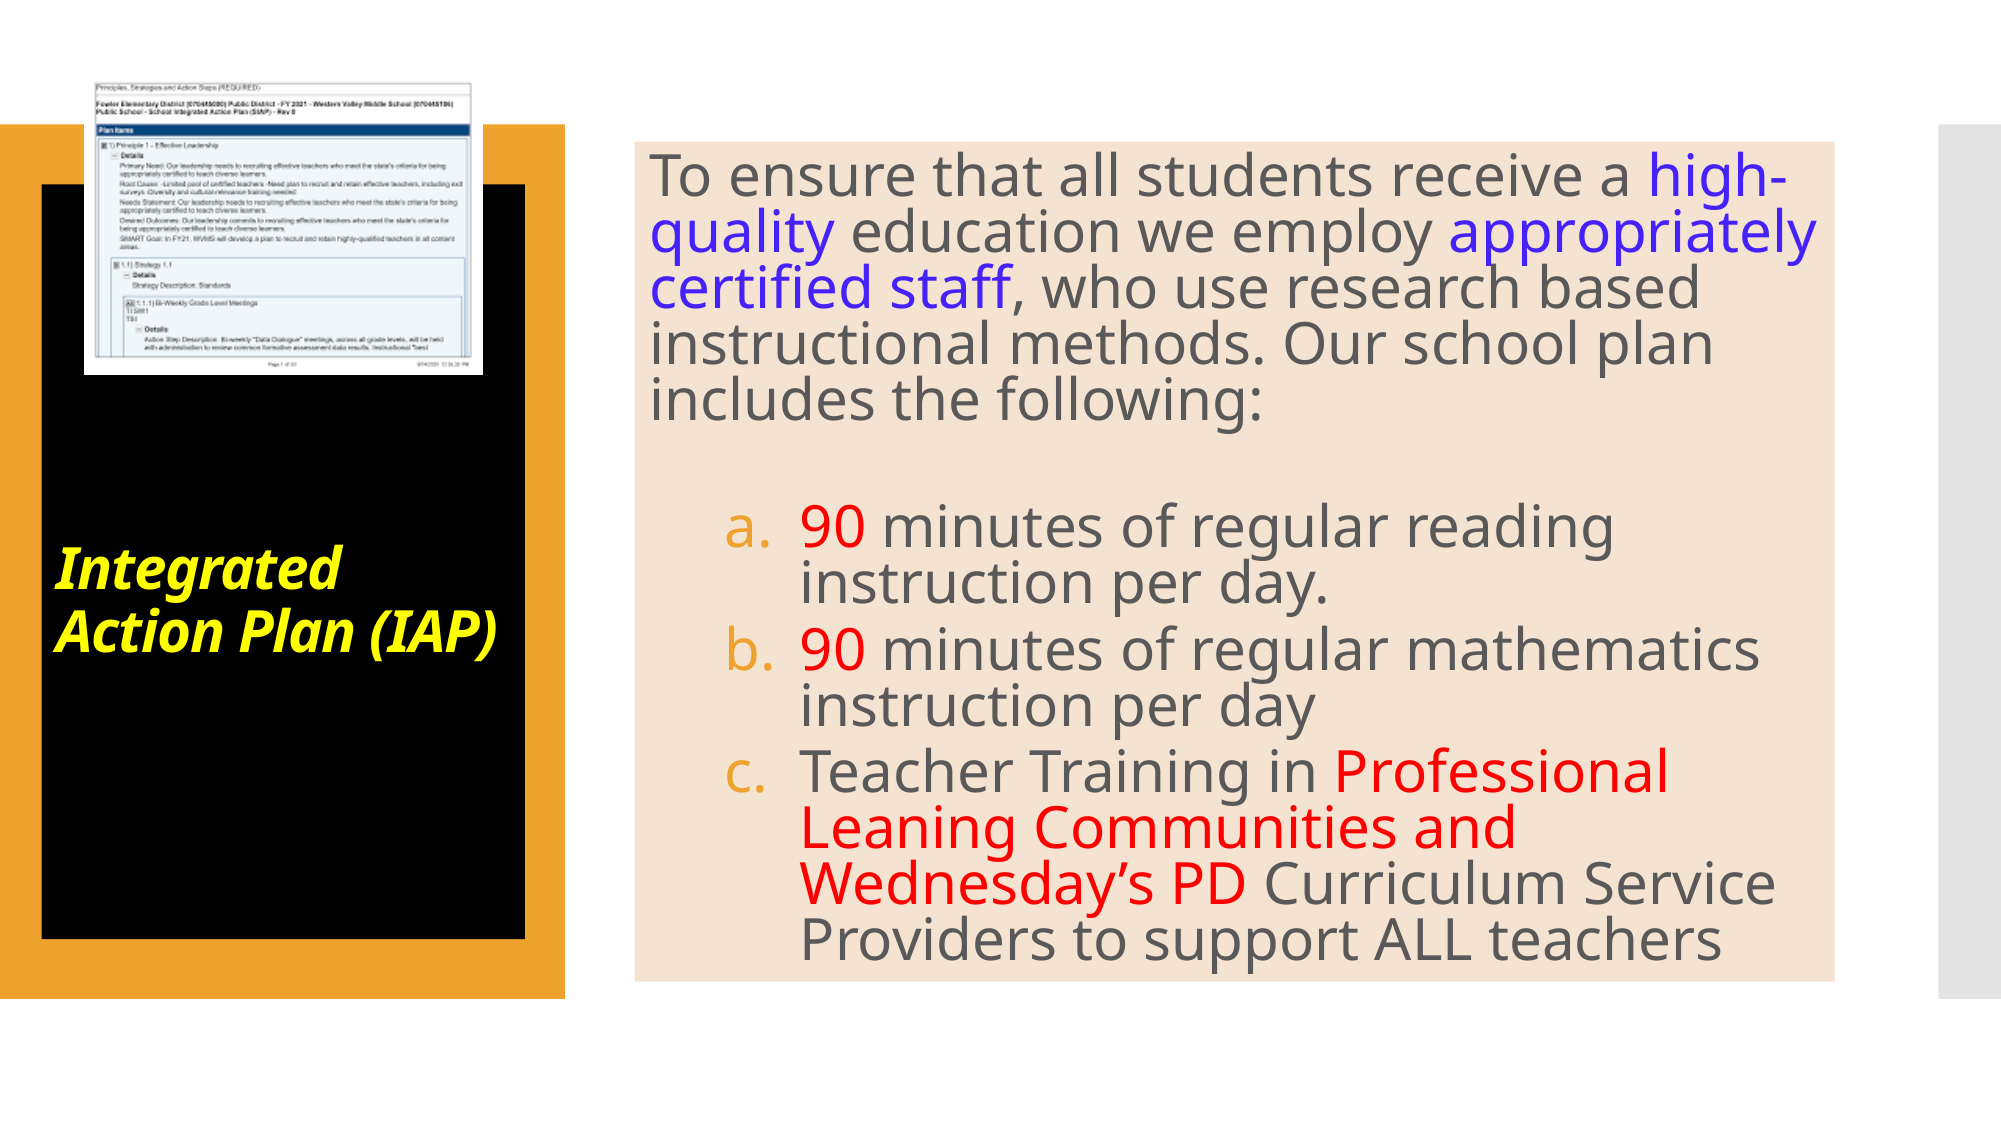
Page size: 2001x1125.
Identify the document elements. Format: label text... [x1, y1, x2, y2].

list To ensure that all students receive a high-quality education we employ appropriately certified staff, who use research based instructional methods. Our school plan includes the following: 90 minutes of regular reading instruction per day. 90 minutes of regular mathematics instruction per day Teacher Training in Professional Leaning Communities and Wednesday’s PD Curriculum Service Providers to support ALL teachers [634, 141, 1835, 982]
title Integrated Action Plan (IAP) [41, 184, 525, 940]
picture [83, 66, 483, 375]
